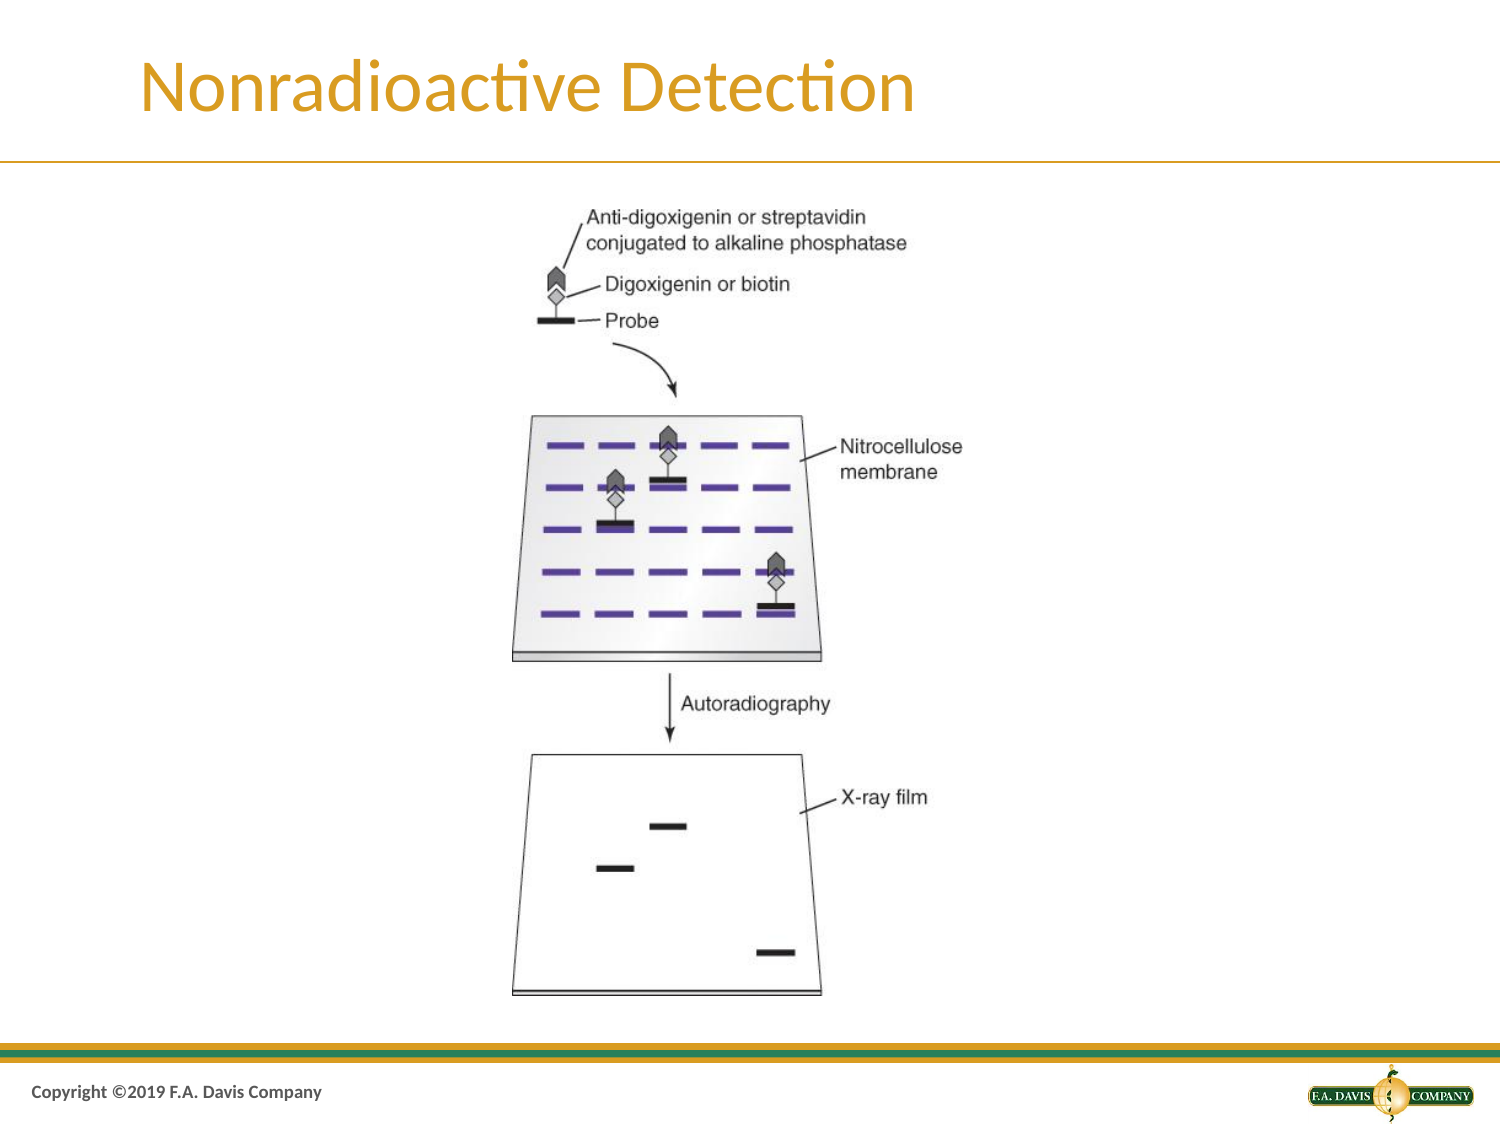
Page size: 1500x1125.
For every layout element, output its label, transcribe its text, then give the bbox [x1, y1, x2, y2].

title Nonradioactive Detection [124, 0, 1475, 189]
picture [0, 1043, 1500, 1050]
picture [0, 1058, 1500, 1063]
picture [1308, 1064, 1474, 1124]
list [512, 209, 963, 996]
